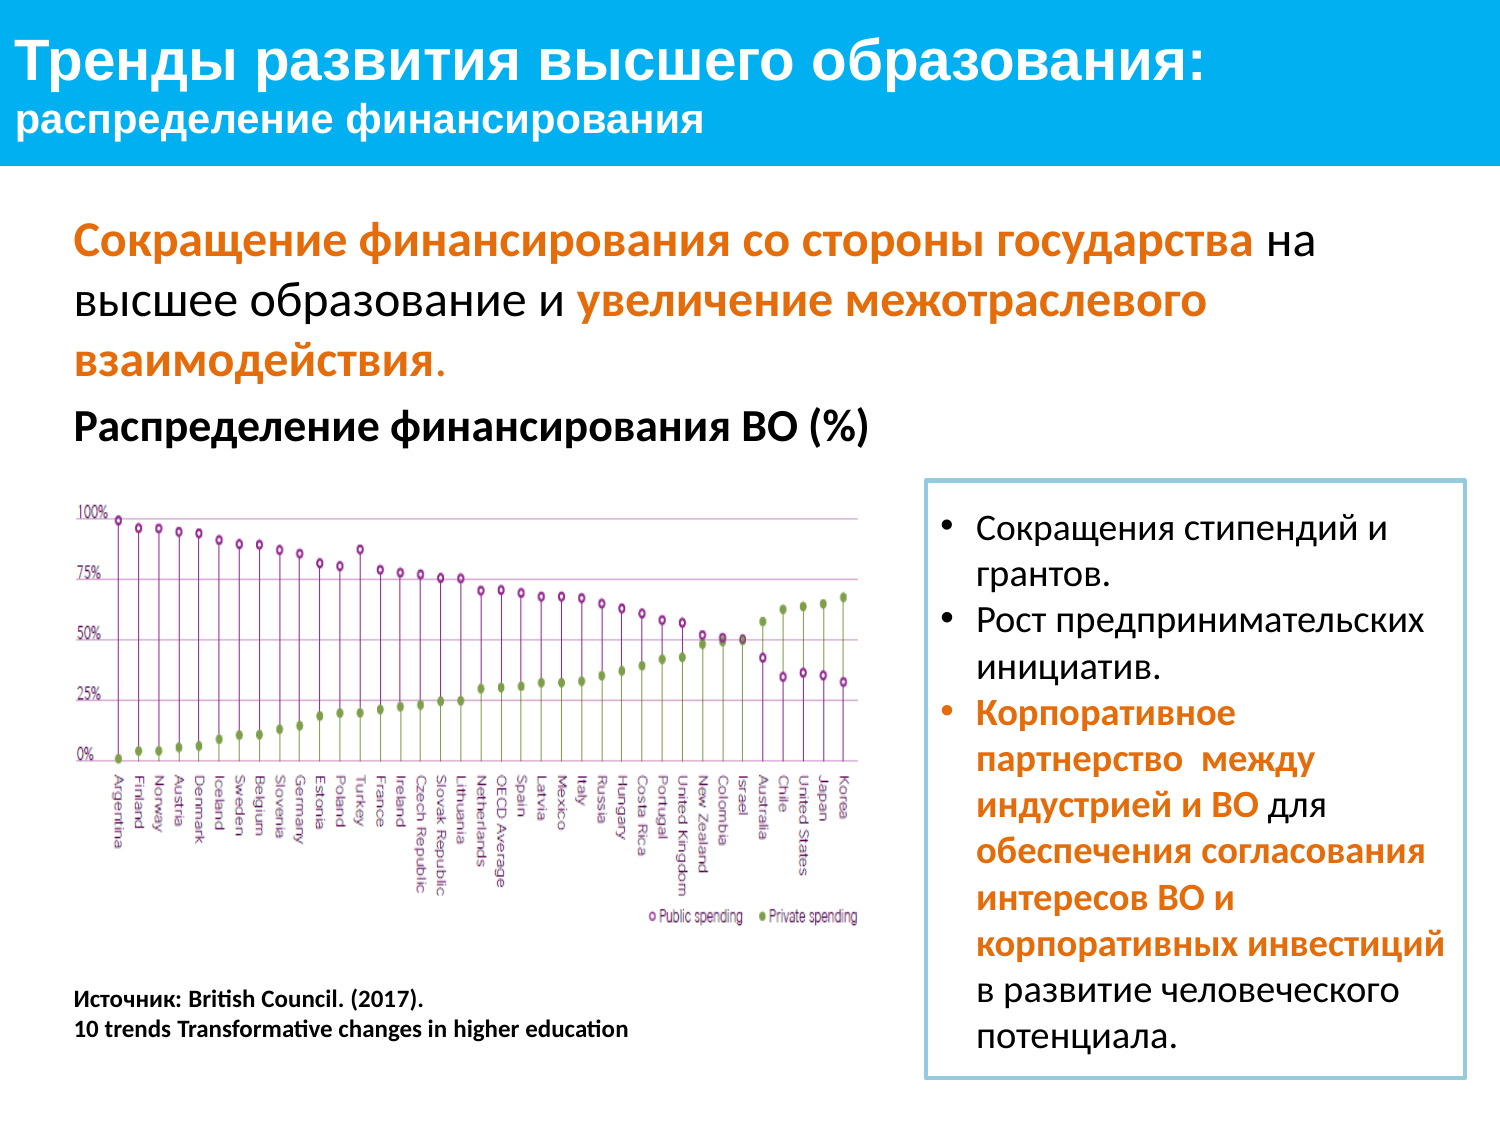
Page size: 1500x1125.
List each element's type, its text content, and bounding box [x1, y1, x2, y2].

text_box Тренды развития высшего образования: распределение финансирования [0, 0, 1500, 166]
picture [70, 480, 868, 931]
list Сокращение финансирования со стороны государства на высшее образование и увеличение межотраслевого взаимодействия. Распределение финансирования ВО (%) Источник: British Council. (2017). 10 trends Transformative changes in higher education [58, 199, 1470, 1125]
text_box Сокращения стипендий и грантов. Рост предпринимательских инициатив. Корпоративное партнерство между индустрией и ВО для обеспечения согласования интересов ВО и корпоративных инвестиций в развитие человеческого потенциала. [924, 478, 1467, 1080]
